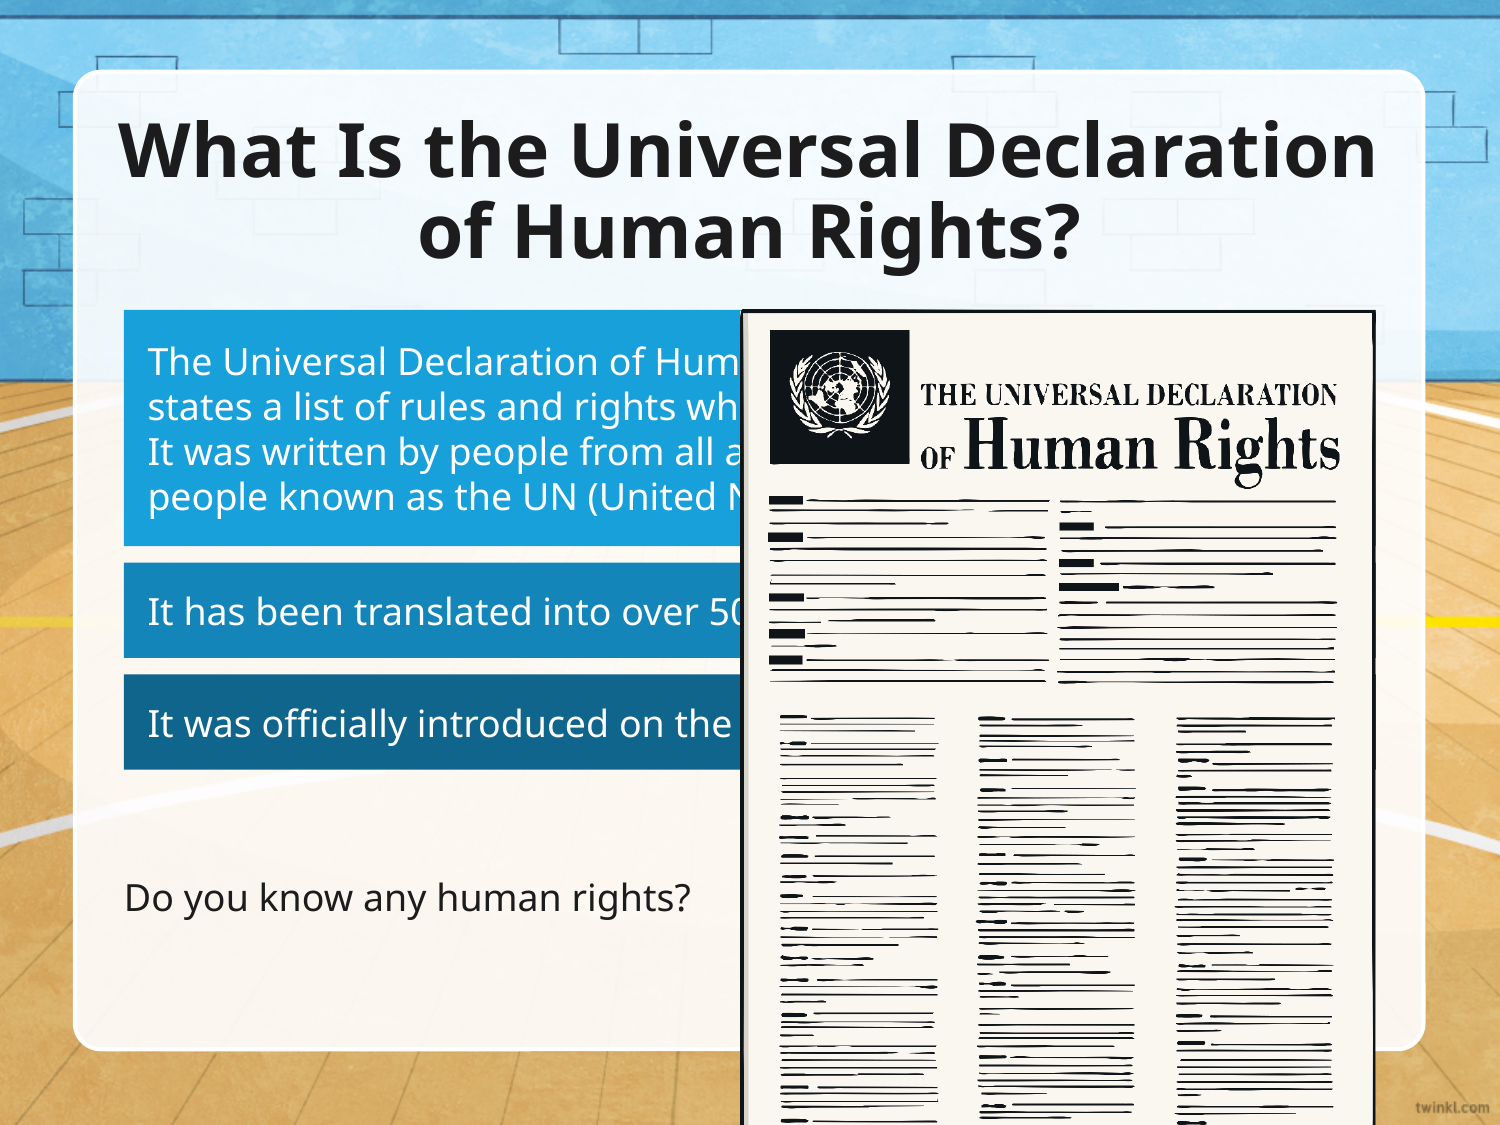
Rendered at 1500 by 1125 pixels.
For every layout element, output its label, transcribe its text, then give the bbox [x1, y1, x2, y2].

text_box It has been translated into over 500 languages. [123, 561, 740, 659]
text_box It was officially introduced on the 10th December, 1948. [123, 673, 740, 771]
text_box Do you know any human rights? [123, 873, 740, 919]
text_box The Universal Declaration of Human Rights is a document which states a list of rules and rights which every person is entitled to. It was written by people from all around the world, a group of people known as the UN (United Nations). [123, 312, 740, 547]
title What Is the Universal Declaration of Human Rights? [73, 76, 1426, 312]
picture [0, 0, 1500, 1125]
